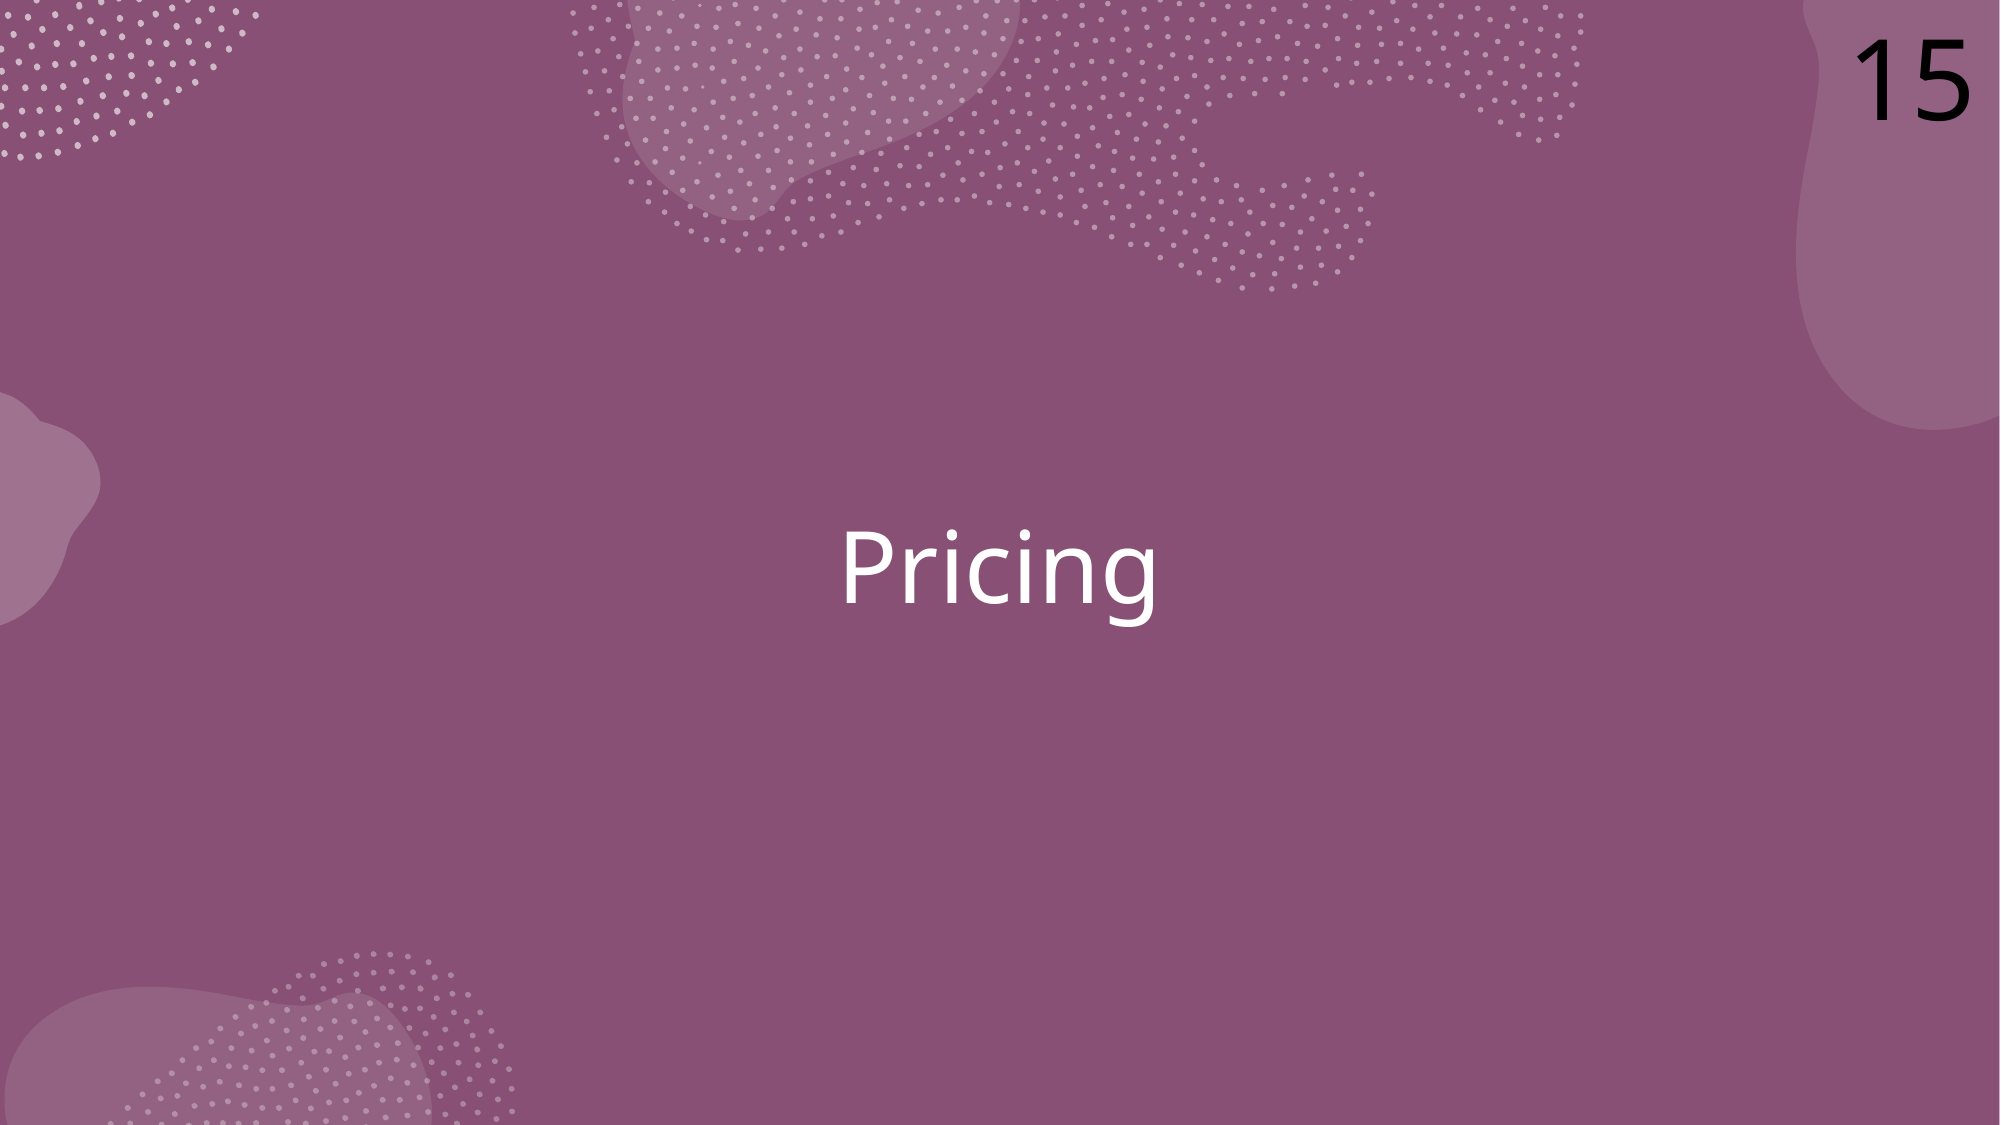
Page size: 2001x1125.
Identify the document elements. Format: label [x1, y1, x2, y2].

text_box [0, 0, 2000, 1125]
